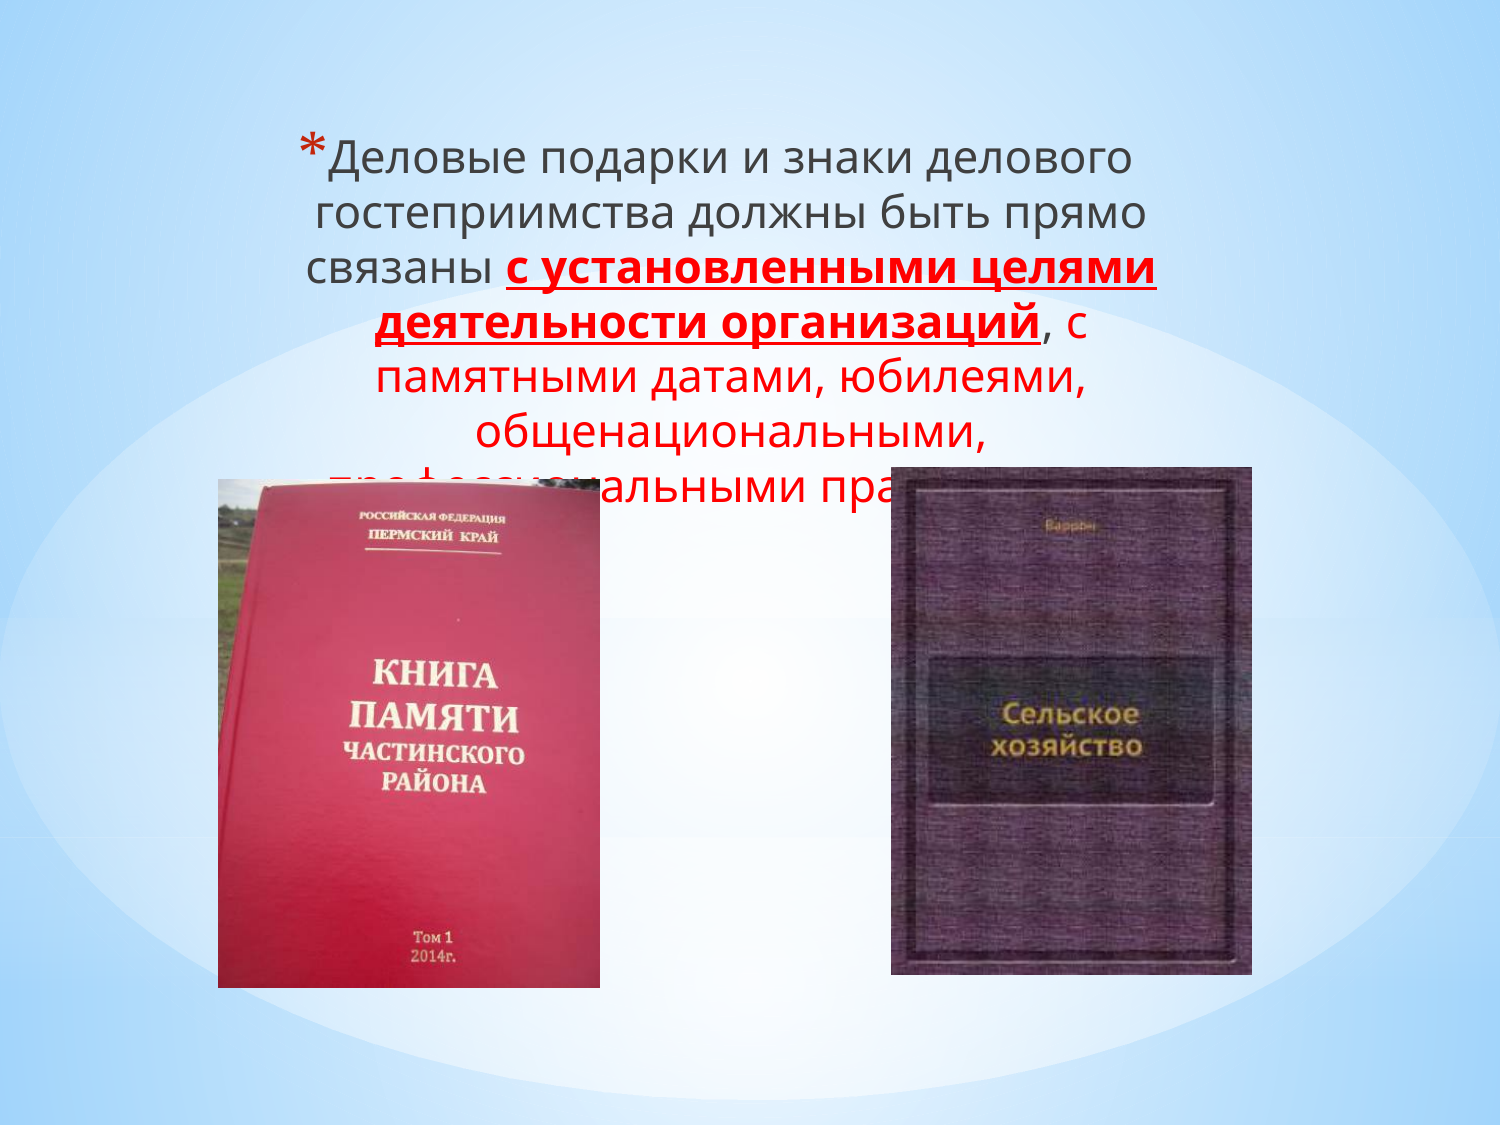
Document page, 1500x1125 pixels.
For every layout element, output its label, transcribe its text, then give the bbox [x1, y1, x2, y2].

picture [218, 479, 600, 988]
list Деловые подарки и знаки делового гостеприимства должны быть прямо связаны с установленными целями деятельности организаций, с памятными датами, юбилеями, общенациональными, профессиональными праздниками. [187, 120, 1238, 690]
picture [891, 466, 1252, 976]
